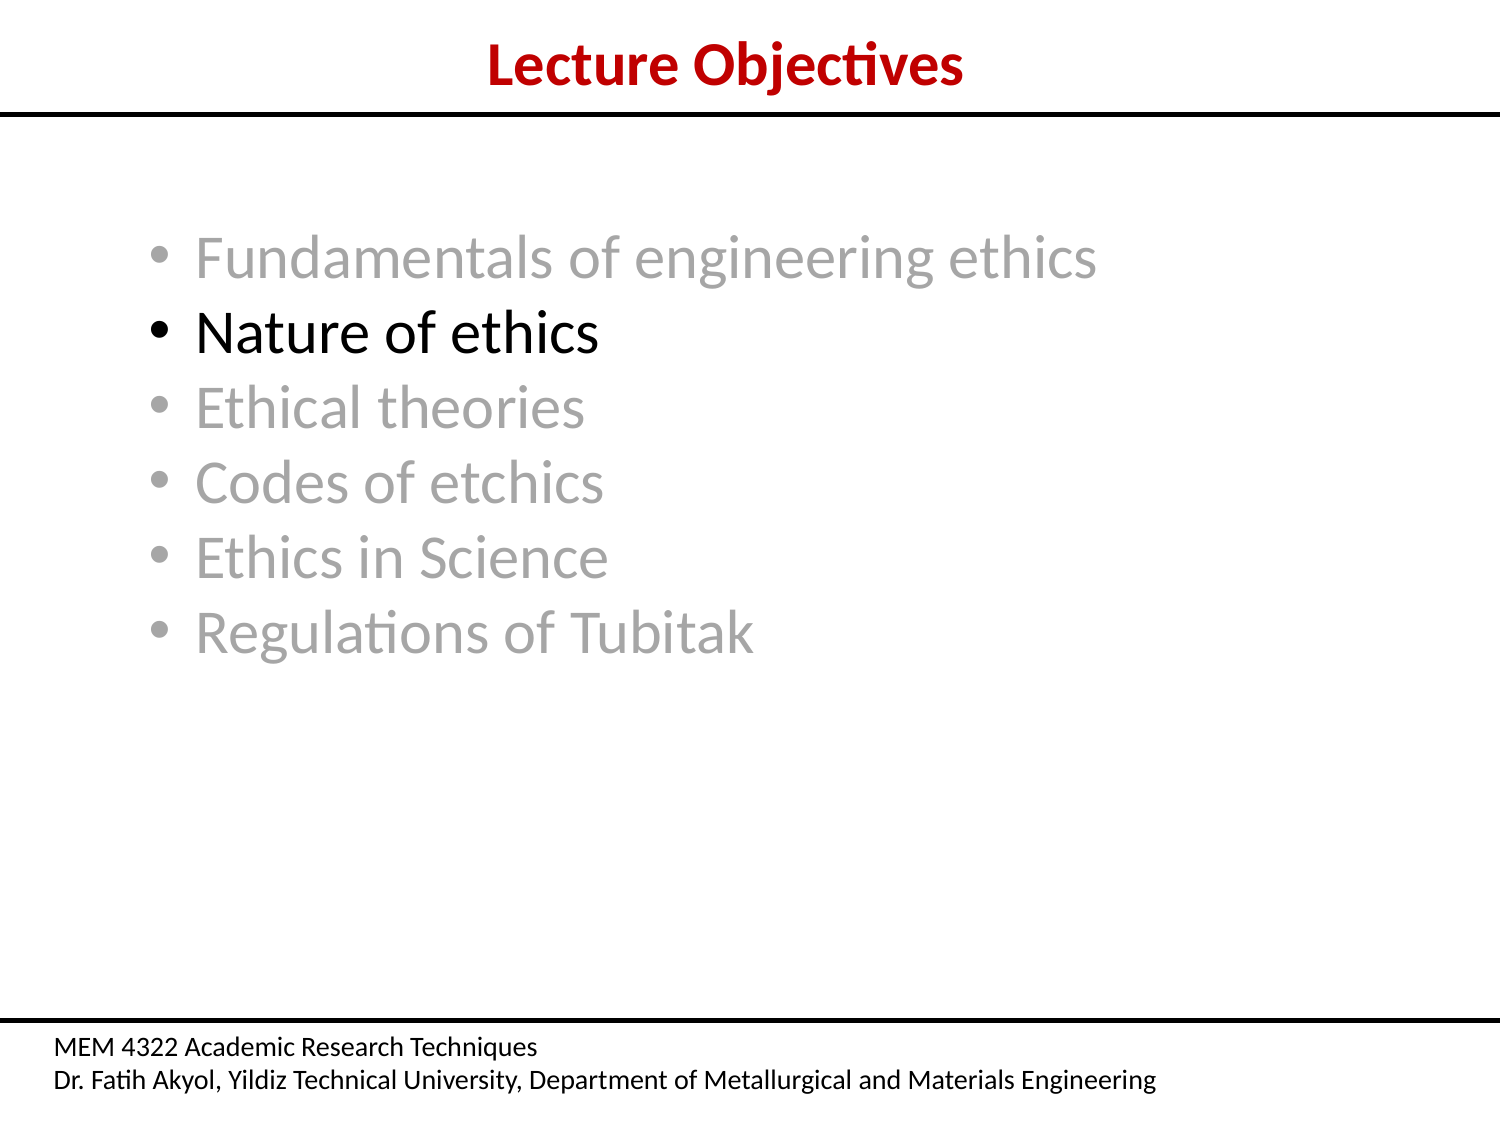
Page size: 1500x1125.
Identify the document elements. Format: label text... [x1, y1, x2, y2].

text_box Fundamentals of engineering ethics Nature of ethics Ethical theories Codes of etchics Ethics in Science Regulations of Tubitak [133, 209, 1319, 674]
text_box Lecture Objectives [472, 16, 981, 106]
